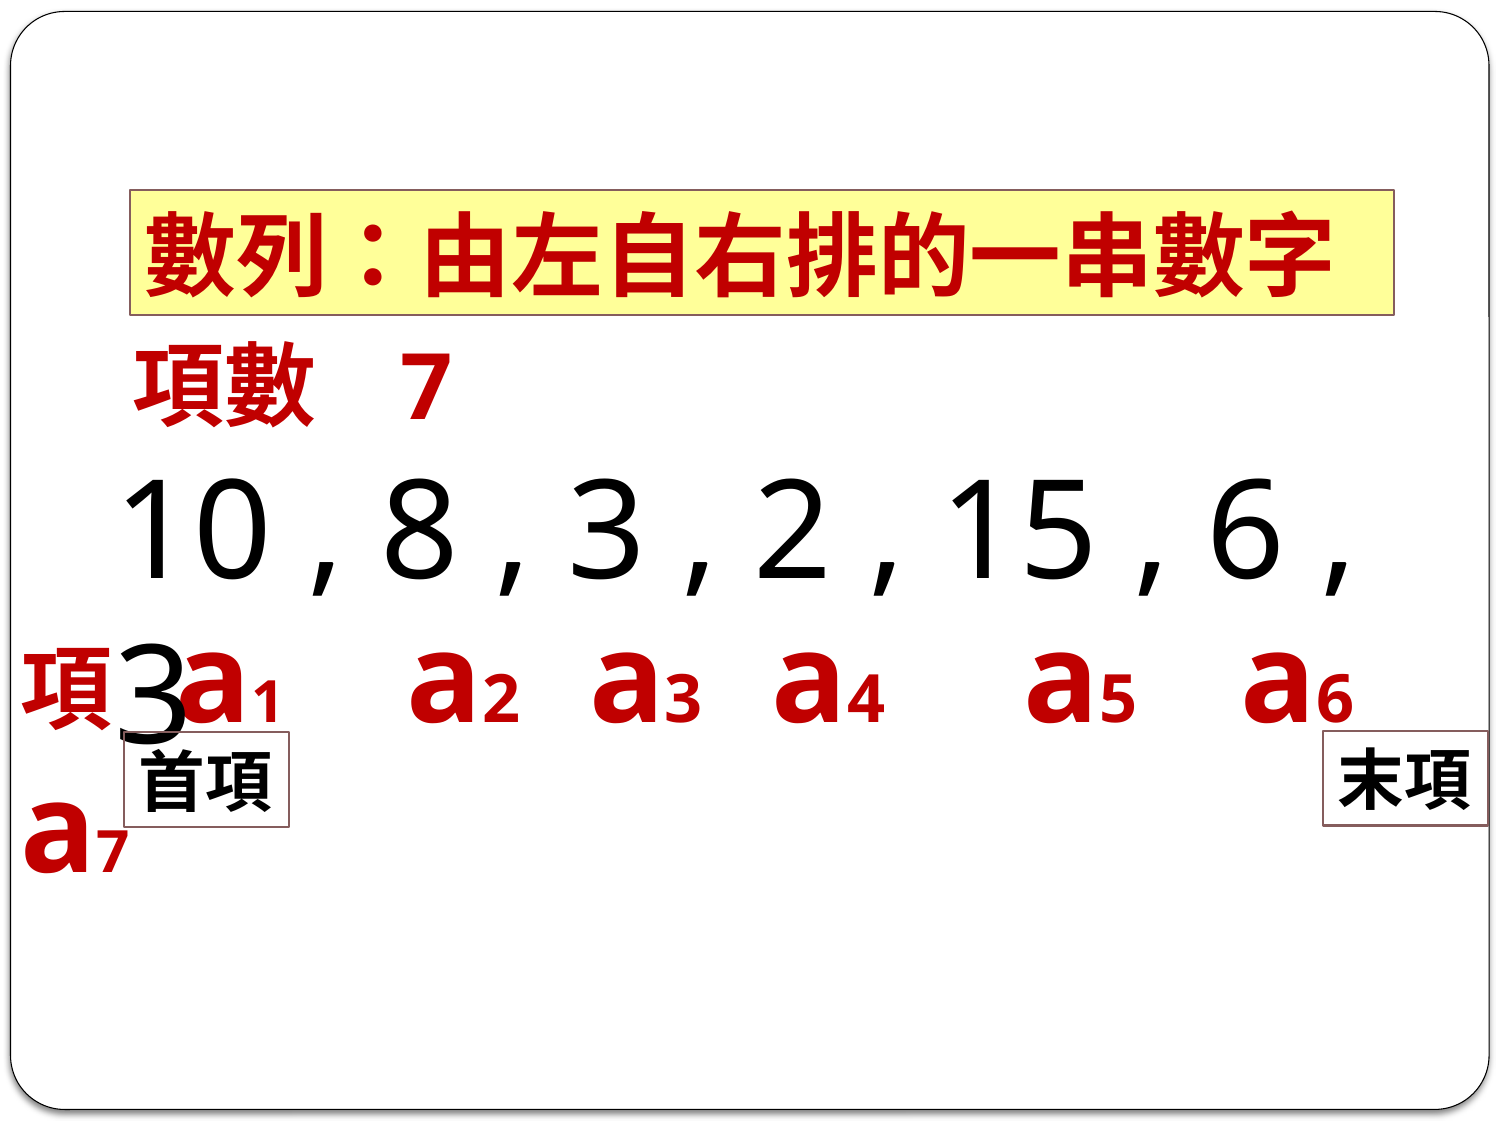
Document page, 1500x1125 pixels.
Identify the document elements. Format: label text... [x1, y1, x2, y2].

text_box 末項 [1322, 730, 1489, 827]
text_box 項數 7 [117, 319, 1383, 446]
text_box 項 a1 a2 a3 a4 a5 a6 a7 [5, 590, 1472, 906]
text_box 數列：由左自右排的一串數字 [129, 189, 1395, 316]
text_box 10 , 8 , 3 , 2 , 15 , 6 , 3 [100, 433, 1471, 779]
text_box 首項 [123, 731, 290, 828]
